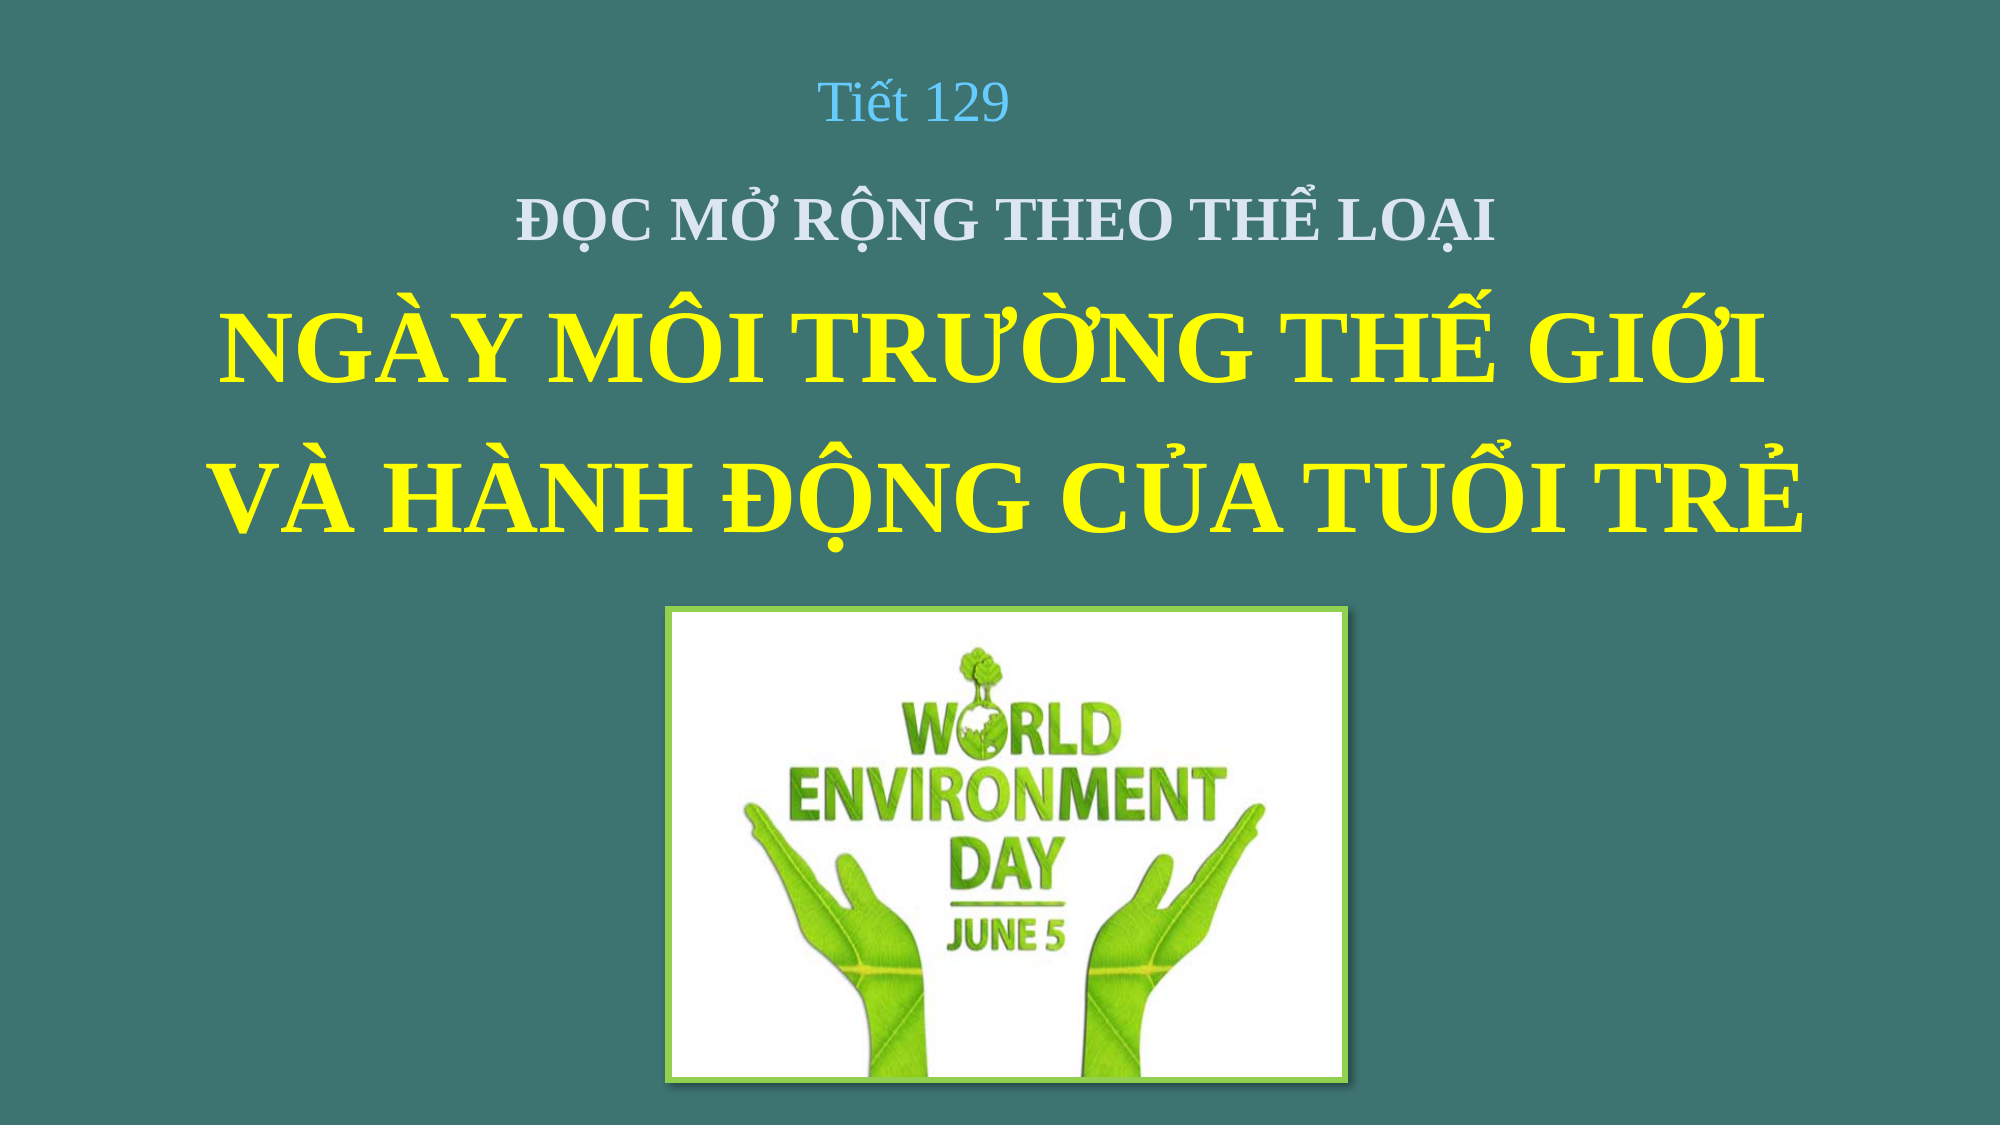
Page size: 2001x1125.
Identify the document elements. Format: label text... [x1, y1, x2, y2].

picture [671, 612, 1343, 1078]
text_box Tiết 129 [802, 55, 1108, 141]
text_box ĐỌC MỞ RỘNG THEO THỂ LOẠI NGÀY MÔI TRƯỜNG THẾ GIỚI VÀ HÀNH ĐỘNG CỦA TUỔI TRẺ [104, 165, 1910, 561]
